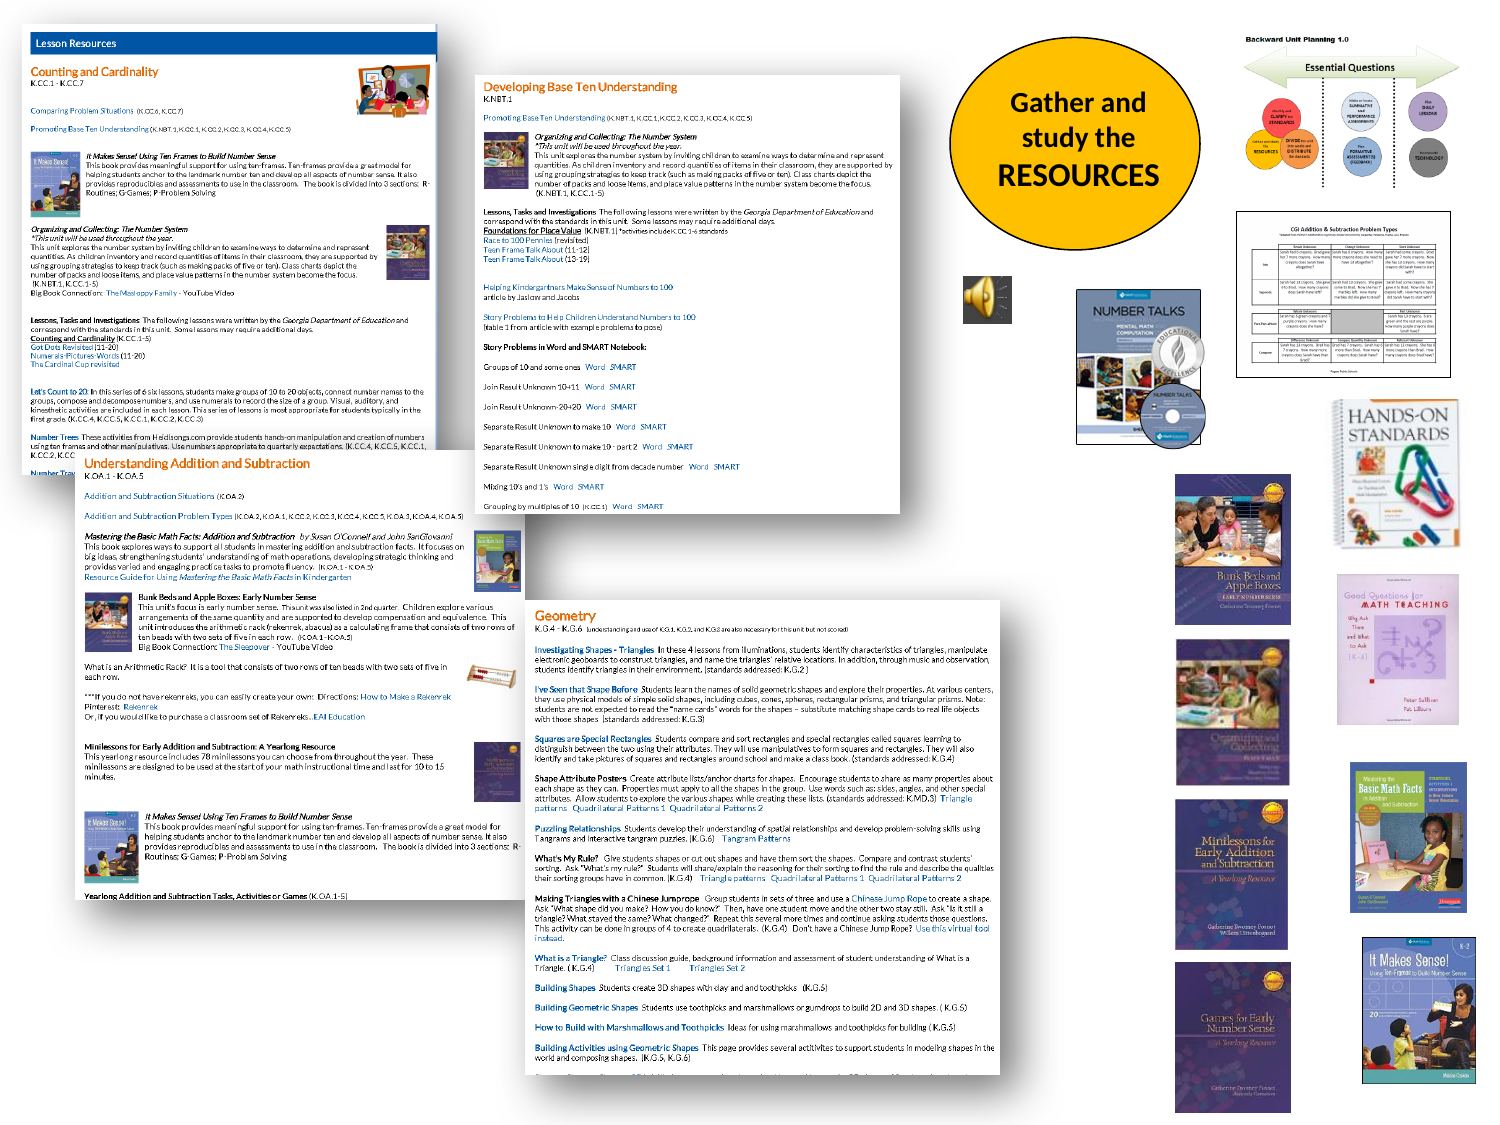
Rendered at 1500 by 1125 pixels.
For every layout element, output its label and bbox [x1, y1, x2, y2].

picture [962, 274, 1013, 326]
picture [1074, 287, 1207, 451]
picture [1174, 474, 1291, 626]
picture [1337, 574, 1459, 726]
picture [1349, 762, 1467, 913]
picture [1174, 962, 1291, 1113]
picture [1409, 937, 1421, 943]
picture [1237, 212, 1451, 377]
picture [1362, 937, 1476, 1084]
picture [1174, 638, 1291, 787]
picture [1237, 24, 1476, 202]
text_box [949, 37, 1201, 251]
picture [21, 24, 1001, 1076]
picture [1174, 799, 1288, 951]
picture [1324, 399, 1476, 551]
